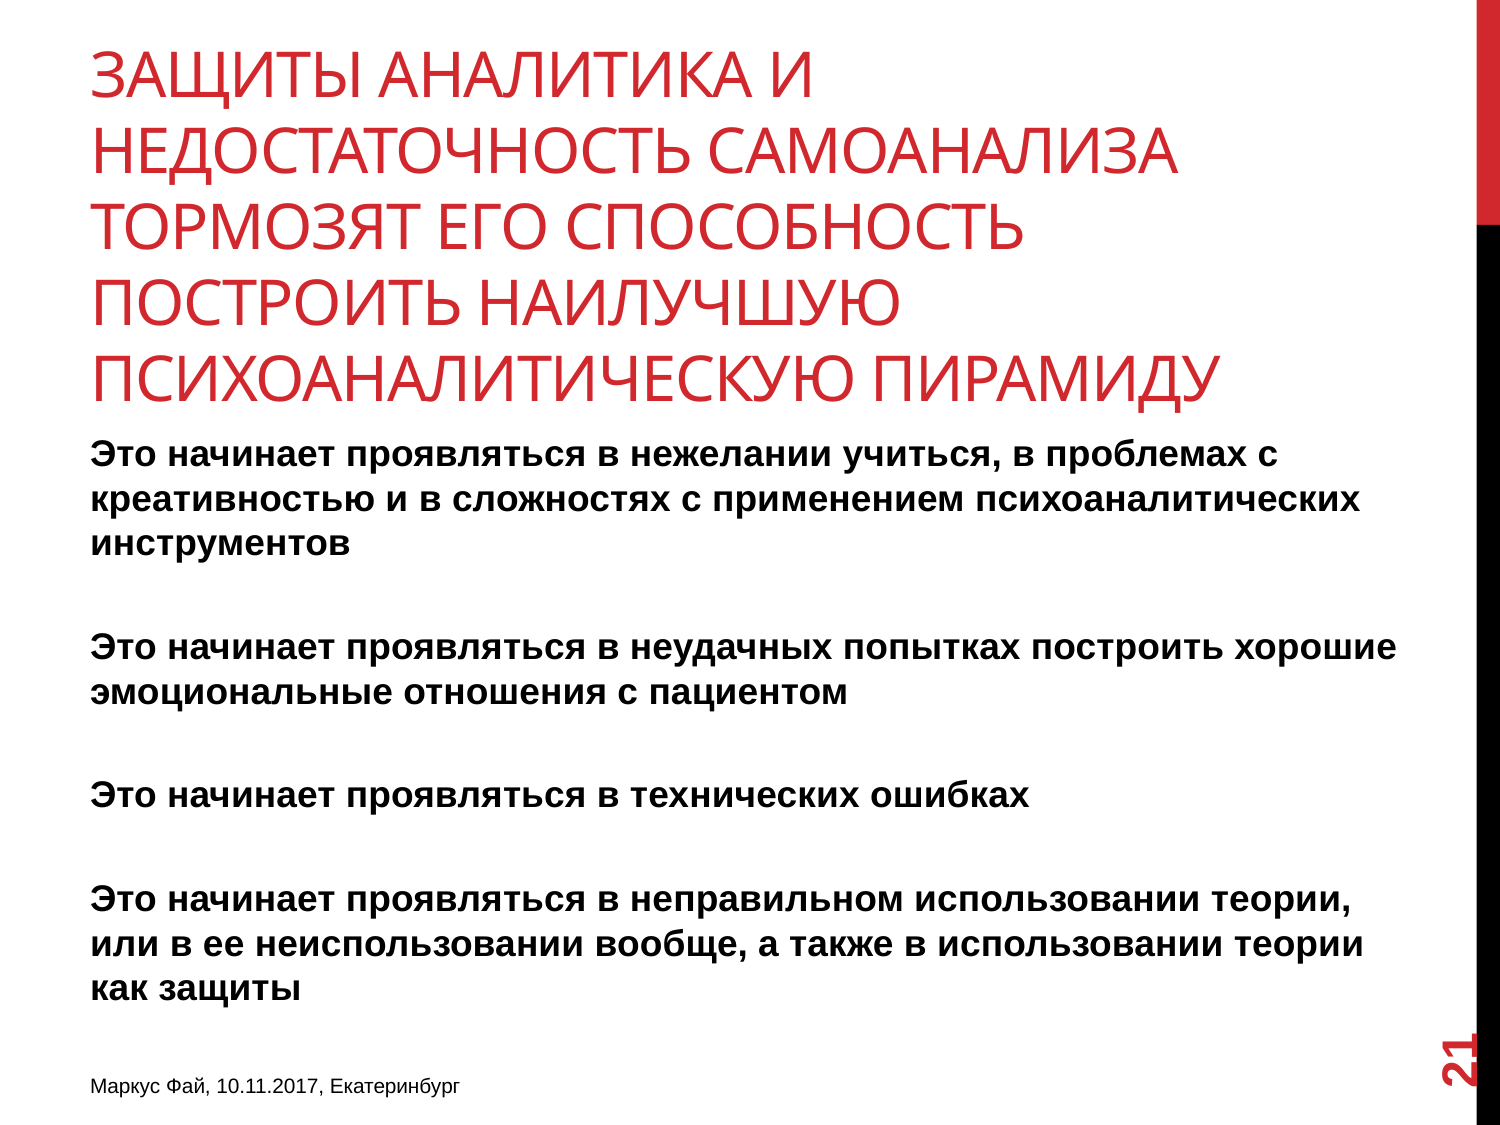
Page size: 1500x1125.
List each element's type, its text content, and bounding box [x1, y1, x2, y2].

title Защиты аналитика и недостаточность самоанализа тормозят его способность построить наилучшую психоаналитическую пирамиду [75, 25, 1365, 422]
list Это начинает проявляться в нежелании учиться, в проблемах с креативностью и в сложностях с применением психоаналитических инструментов Это начинает проявляться в неудачных попытках построить хорошие эмоциональные отношения с пациентом Это начинает проявляться в технических ошибках Это начинает проявляться в неправильном использовании теории, или в ее неиспользовании вообще, а также в использовании теории как защиты [75, 422, 1425, 1021]
footer Маркус Фай, 10.11.2017, Екатеринбург [75, 1065, 638, 1112]
slide_number 21 [1427, 887, 1488, 1104]
